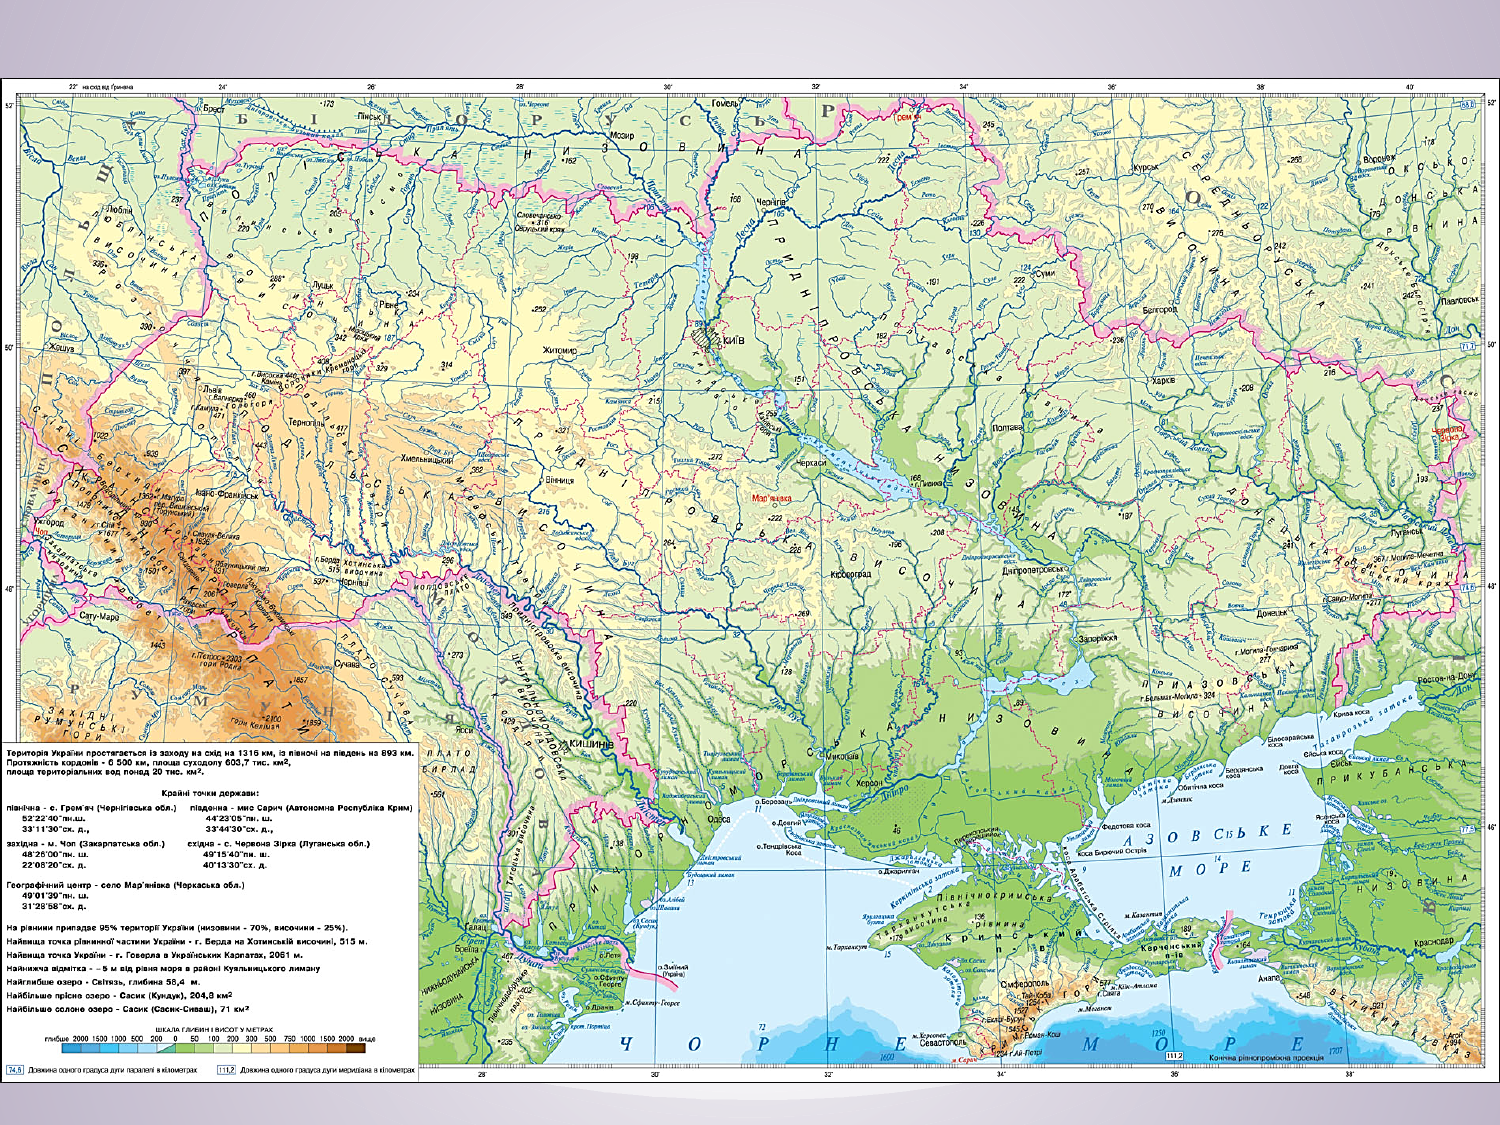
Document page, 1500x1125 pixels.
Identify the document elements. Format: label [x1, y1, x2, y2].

picture [0, 77, 1500, 1083]
